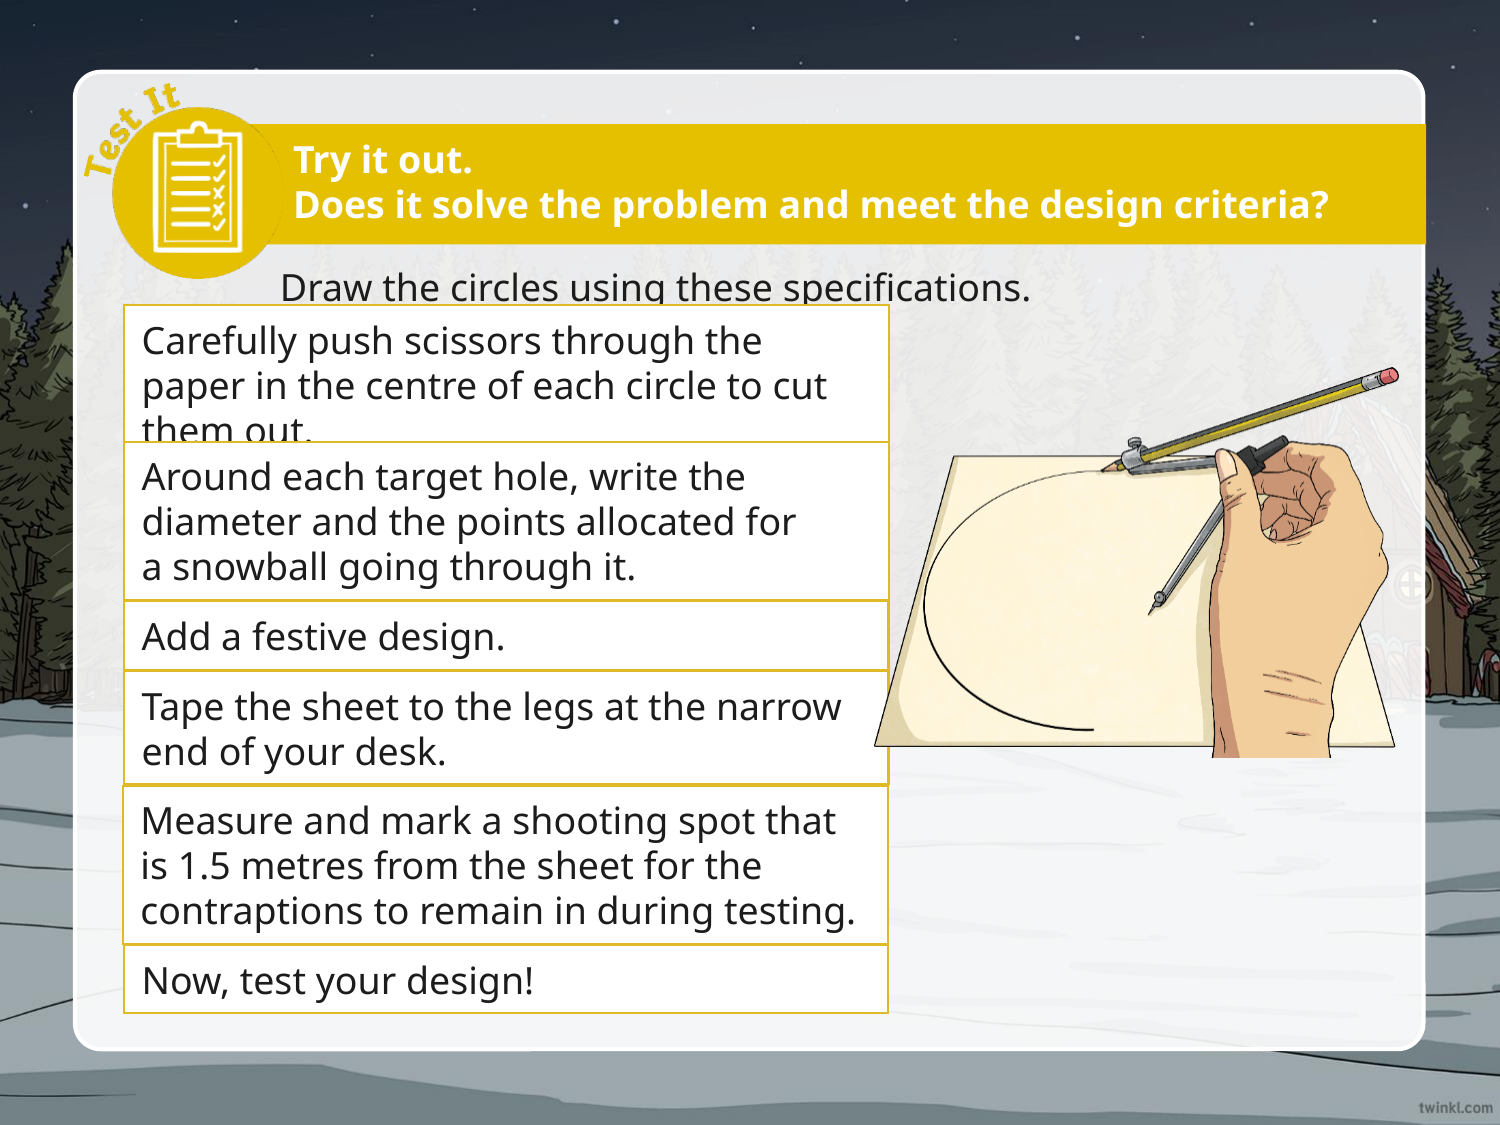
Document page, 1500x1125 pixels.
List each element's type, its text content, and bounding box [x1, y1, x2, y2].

text_box Around each target hole, write the diameter and the points allocated for a snowball going through it. [123, 441, 873, 600]
text_box Tape the sheet to the legs at the narrow end of your desk. [123, 670, 890, 785]
text_box Draw the circles using these specifications. [265, 257, 1053, 317]
text_box Now, test your design! [123, 944, 889, 1014]
text_box [284, 123, 1427, 245]
text_box Add a festive design. [123, 600, 873, 670]
picture [0, 0, 1500, 1125]
text_box Measure and mark a shooting spot that is 1.5 metres from the sheet for the contraptions to remain in during testing. [122, 785, 889, 945]
text_box Try it out. Does it solve the problem and meet the design criteria? [293, 135, 1444, 226]
text_box Carefully push scissors through the paper in the centre of each circle to cut them out. [123, 304, 890, 441]
